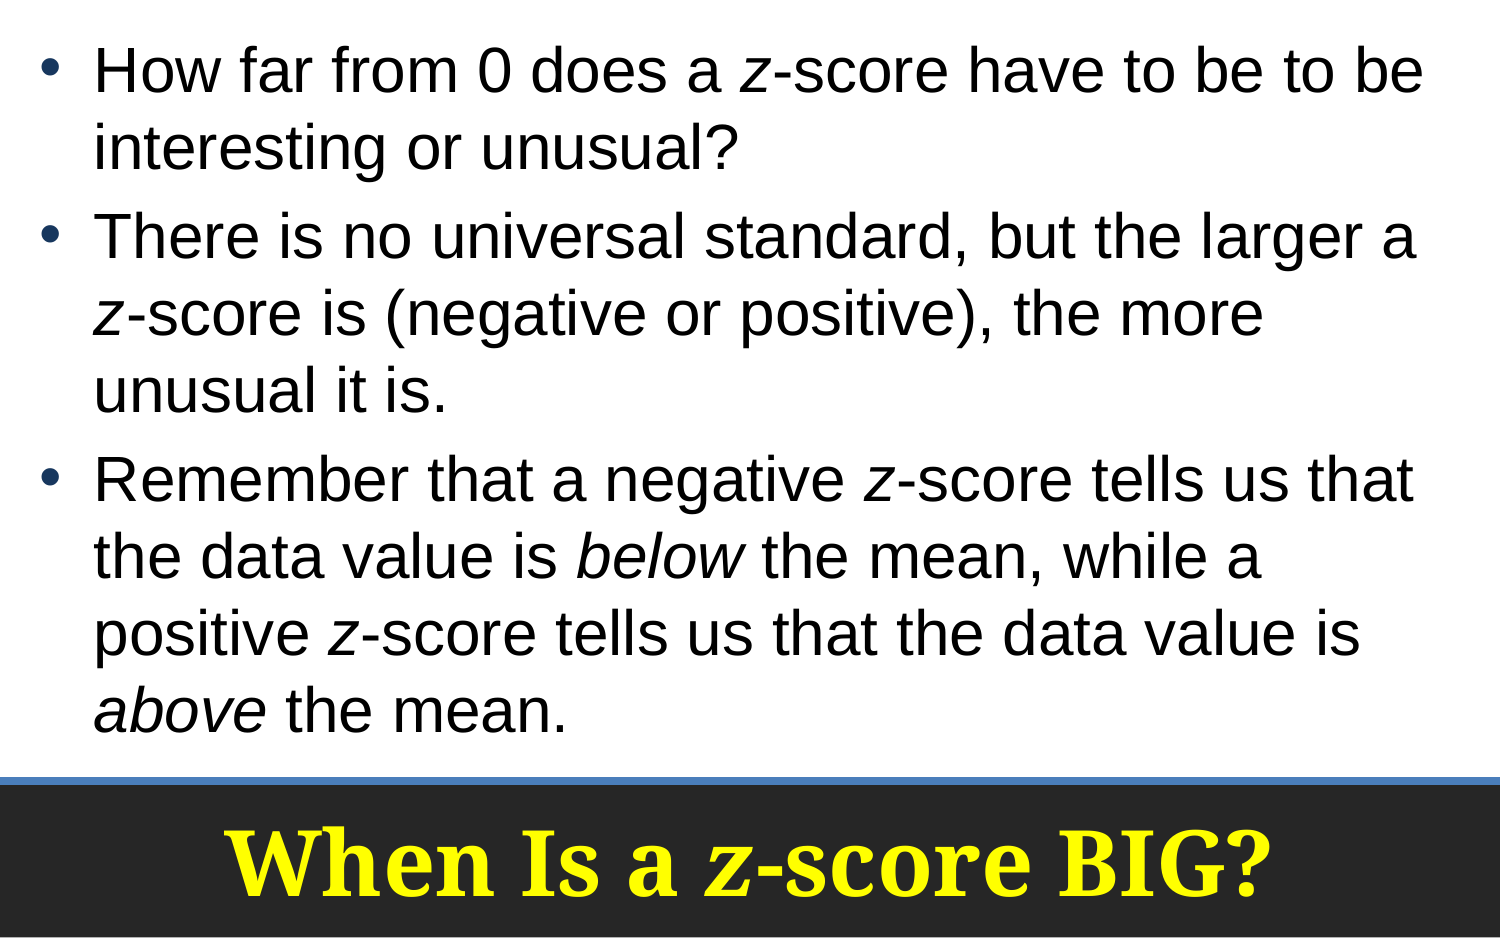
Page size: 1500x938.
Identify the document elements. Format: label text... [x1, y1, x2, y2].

title When Is a z-score BIG? [37, 781, 1463, 938]
list How far from 0 does a z-score have to be to be interesting or unusual? There is no universal standard, but the larger a z-score is (negative or positive), the more unusual it is. Remember that a negative z-score tells us that the data value is below the mean, while a positive z-score tells us that the data value is above the mean. [24, 20, 1475, 761]
